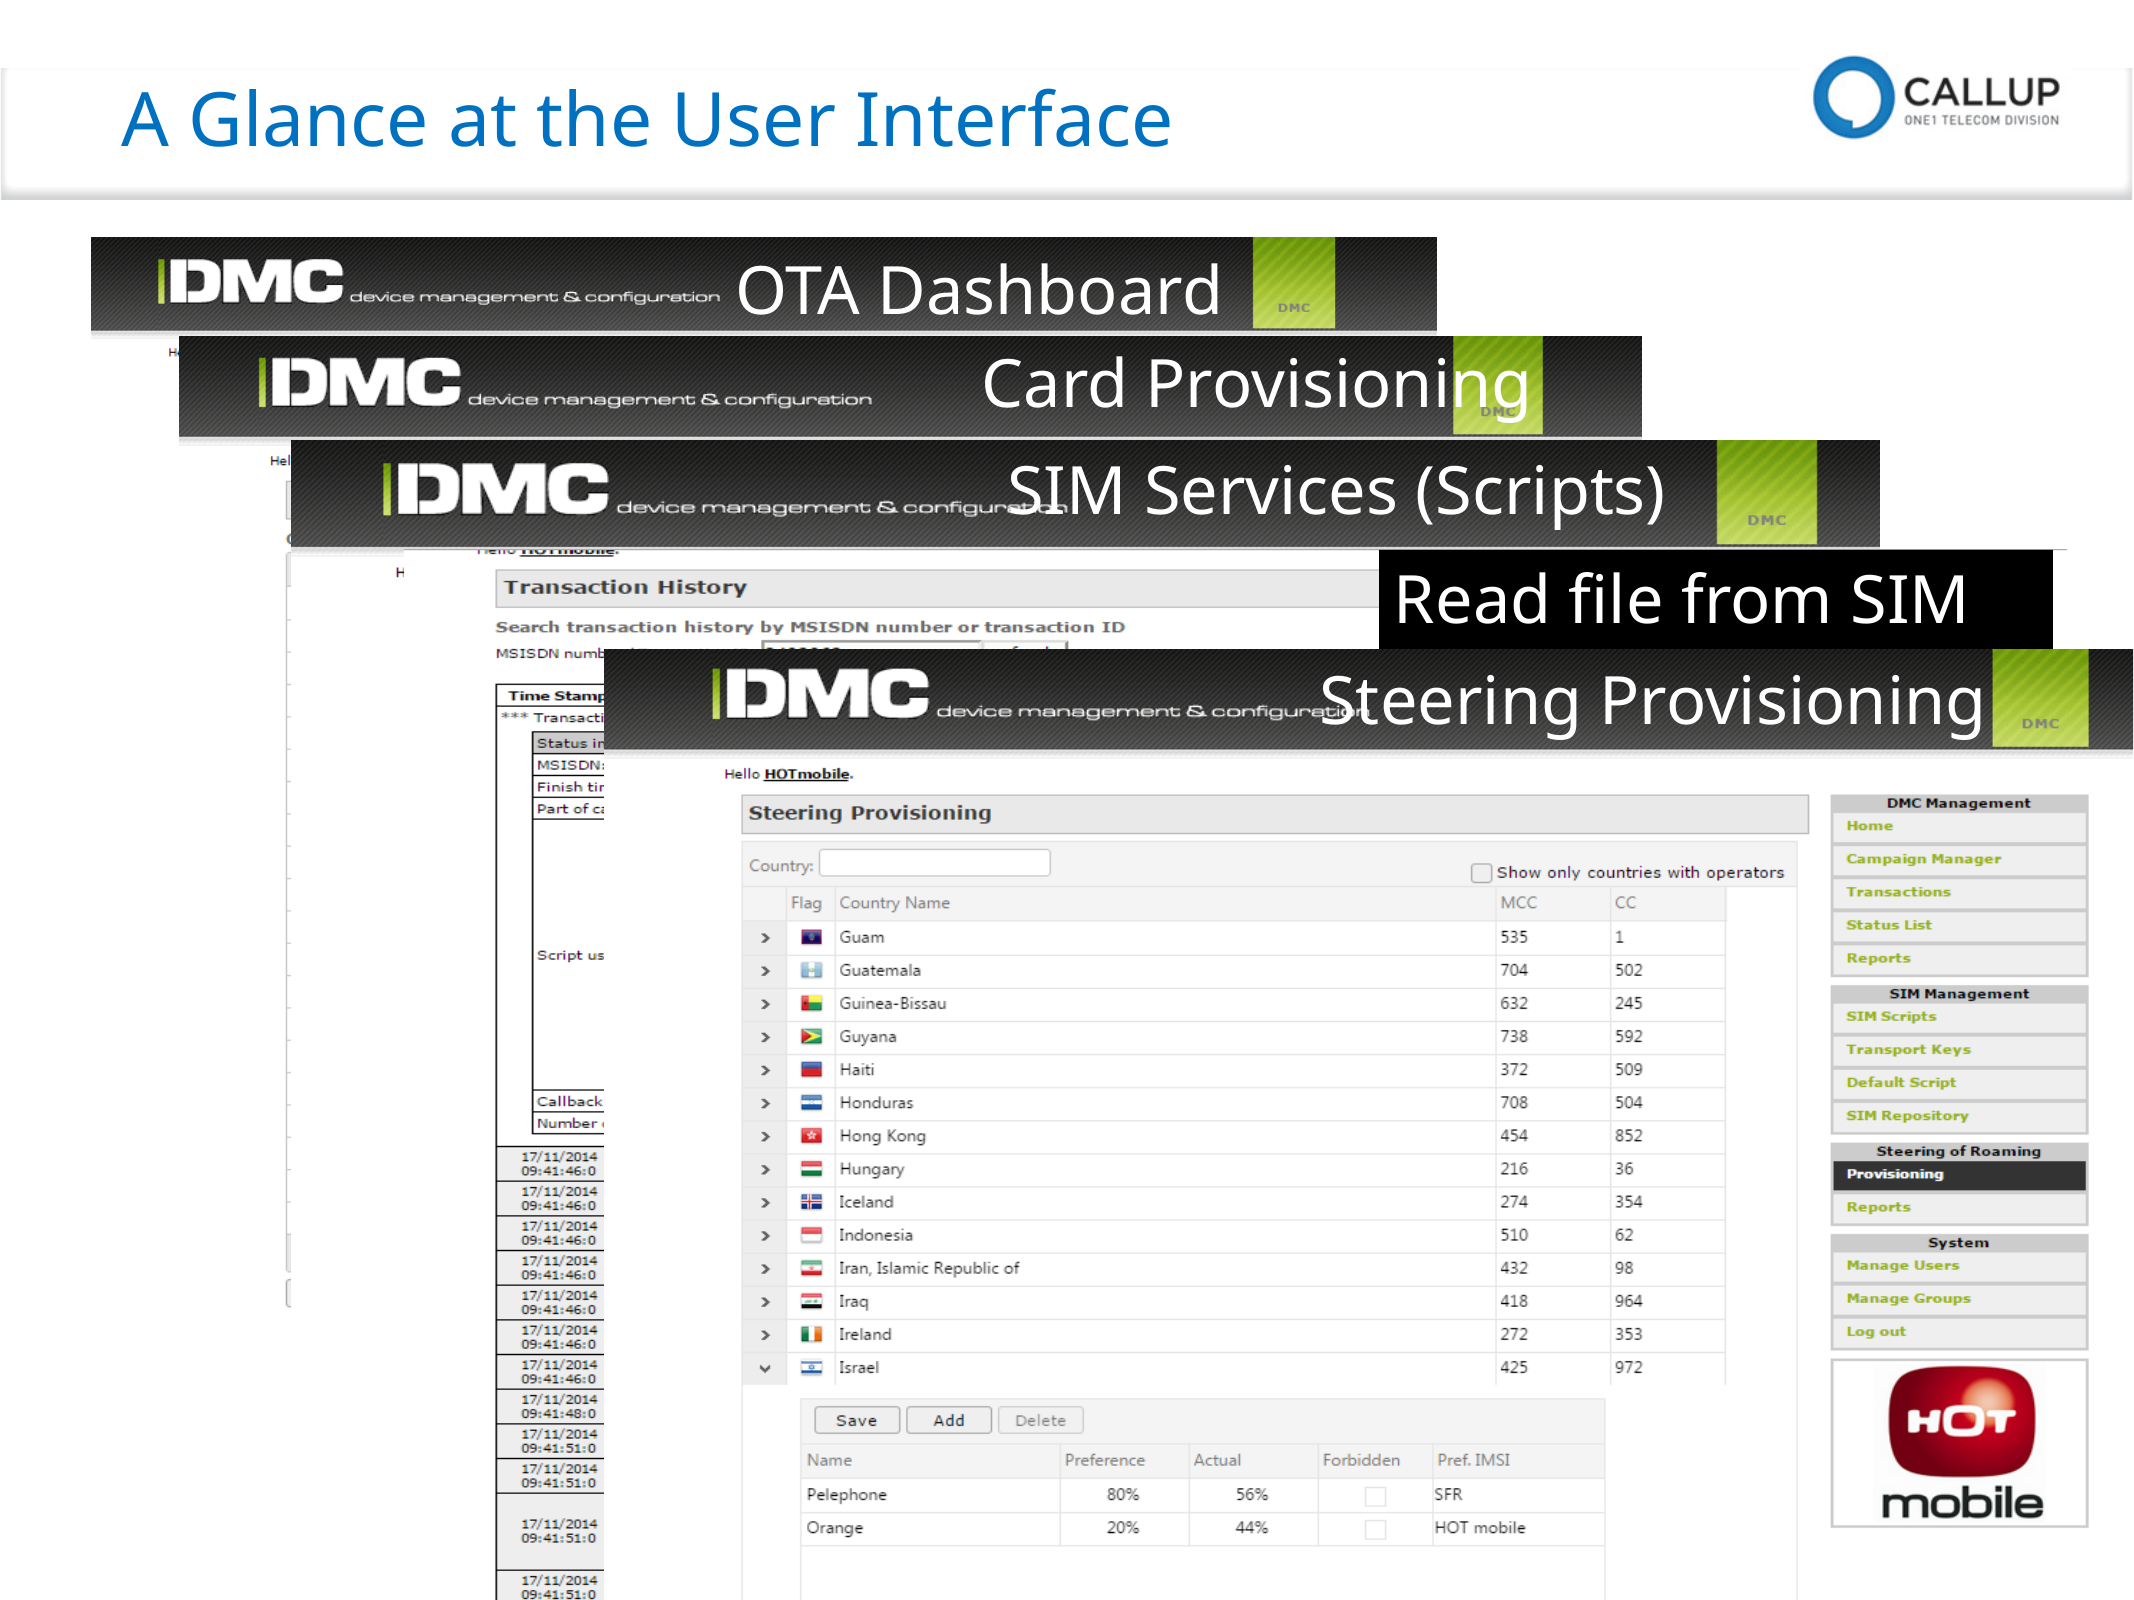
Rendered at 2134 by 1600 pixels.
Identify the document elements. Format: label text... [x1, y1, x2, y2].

picture [0, 45, 2134, 200]
title A Glance at the User Interface [106, 64, 2027, 163]
picture [91, 237, 2134, 1600]
text_box Card Provisioning [1440, 332, 1712, 437]
